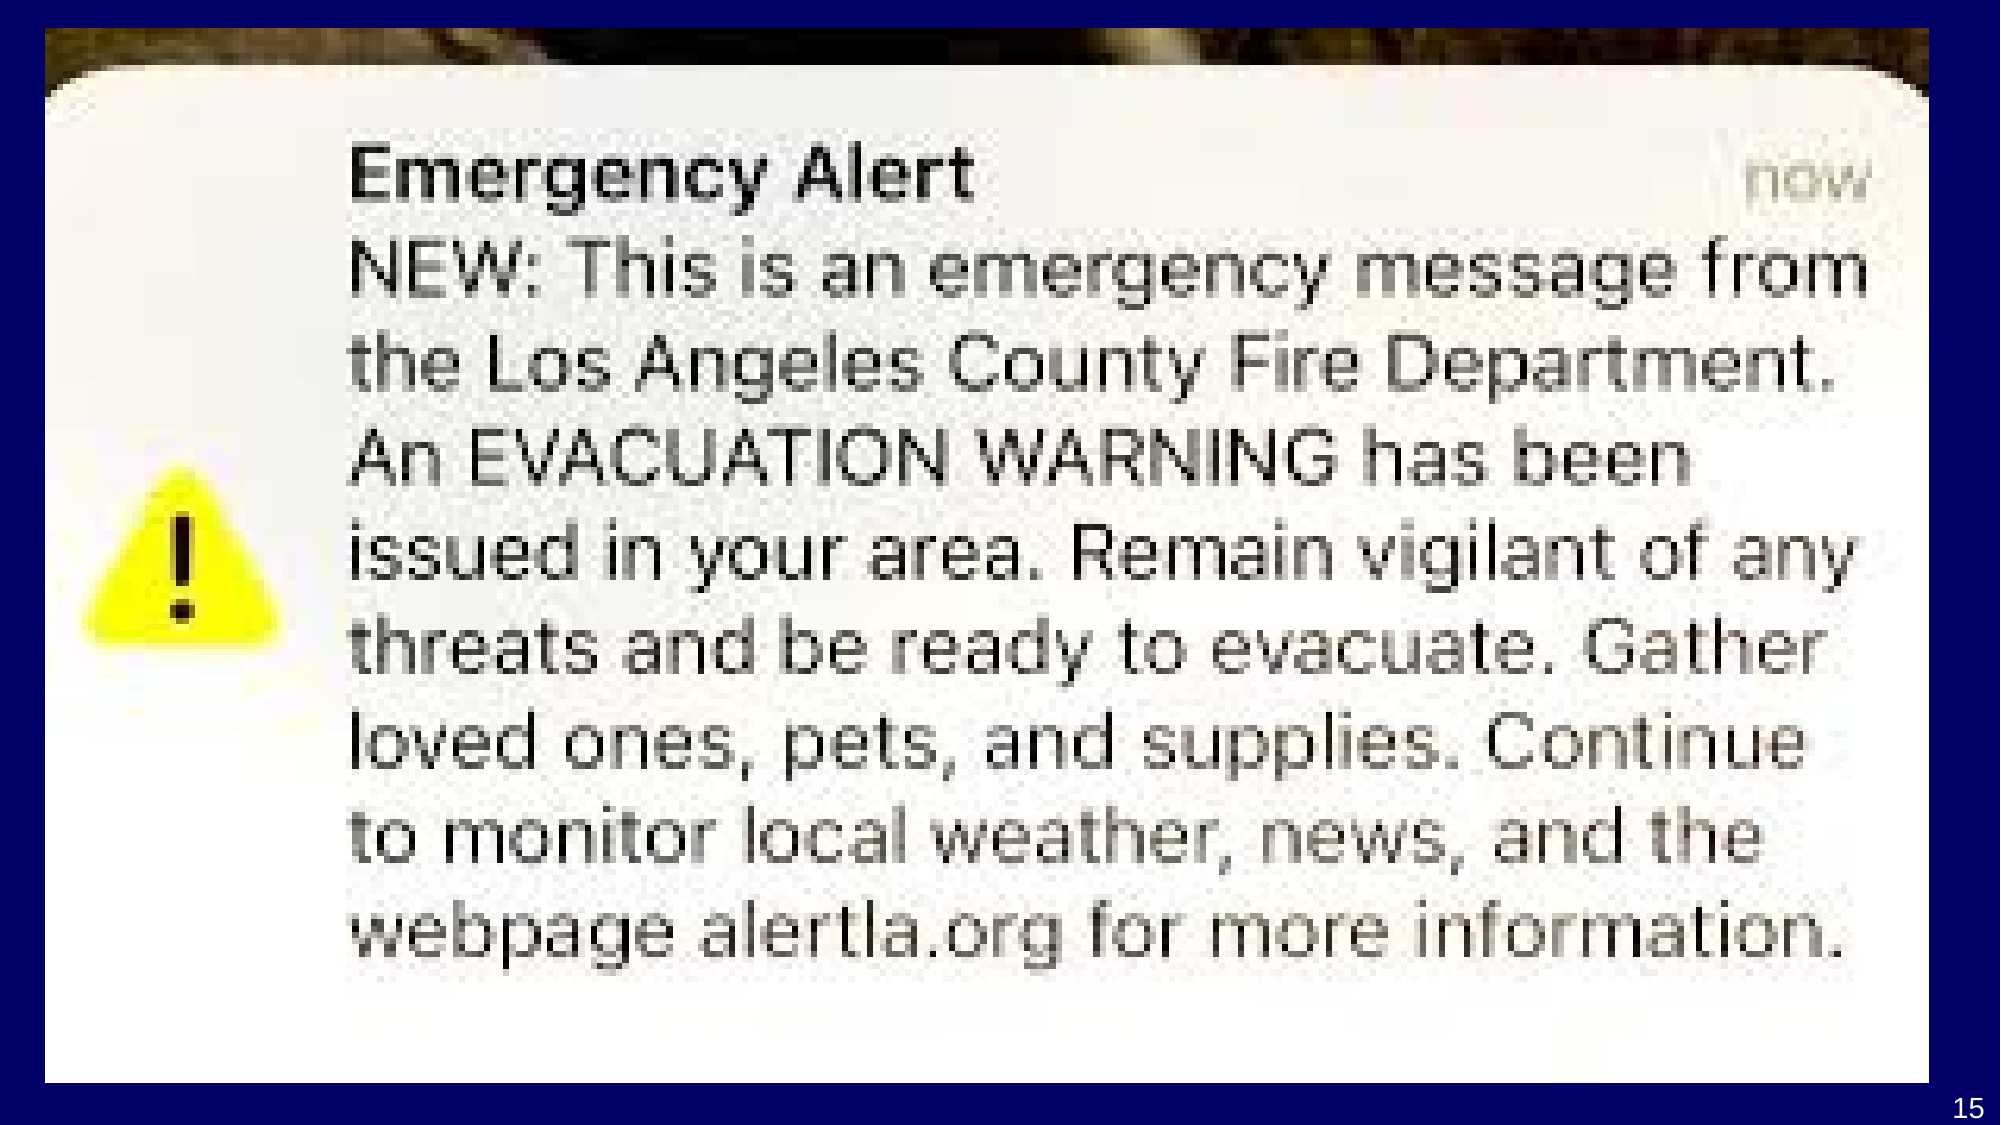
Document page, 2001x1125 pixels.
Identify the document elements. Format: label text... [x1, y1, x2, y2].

picture [45, 27, 1929, 1083]
slide_number 15 [1818, 1082, 2000, 1125]
